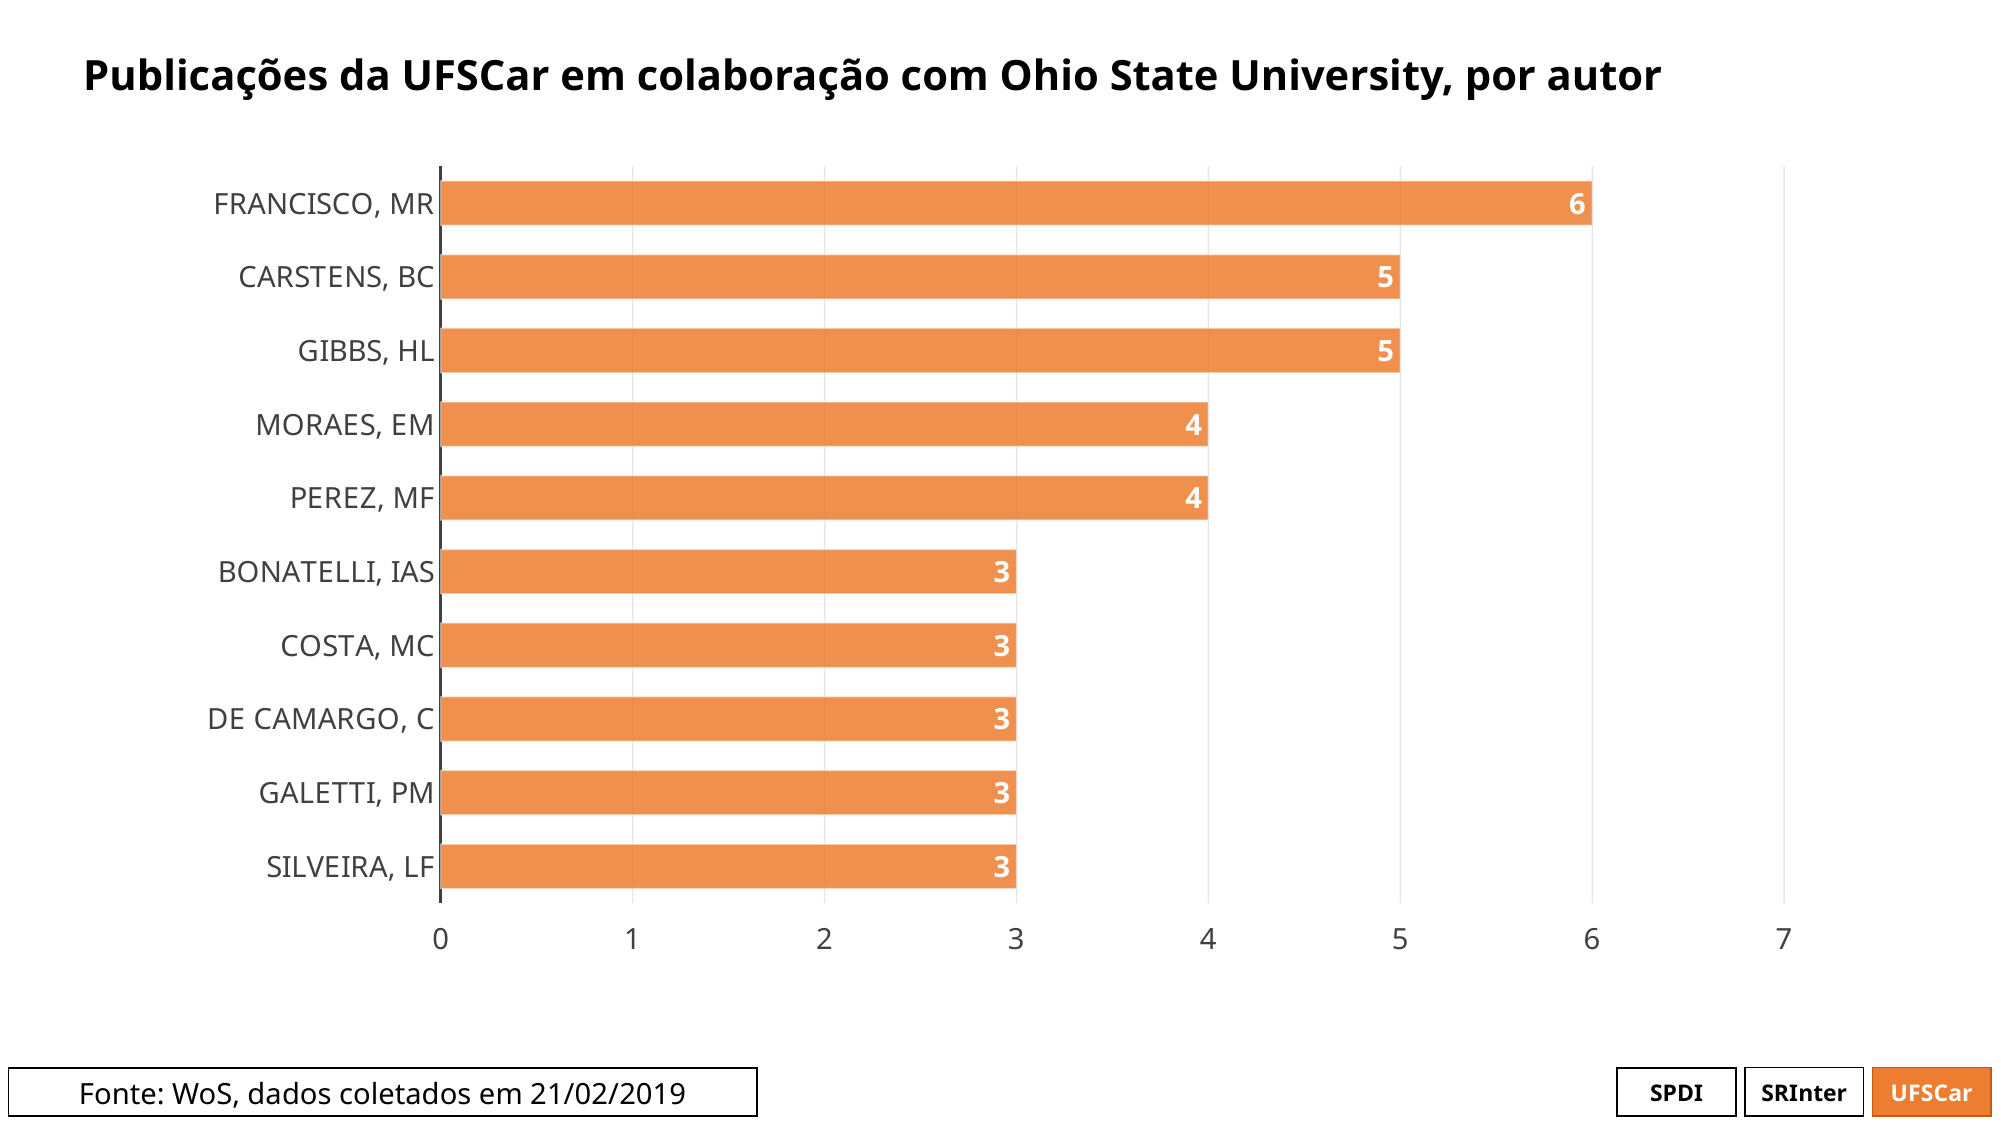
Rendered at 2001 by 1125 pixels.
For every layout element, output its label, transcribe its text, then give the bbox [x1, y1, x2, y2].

chart [173, 149, 1827, 976]
title Publicações da UFSCar em colaboração com Ohio State University, por autor [68, 8, 1931, 145]
